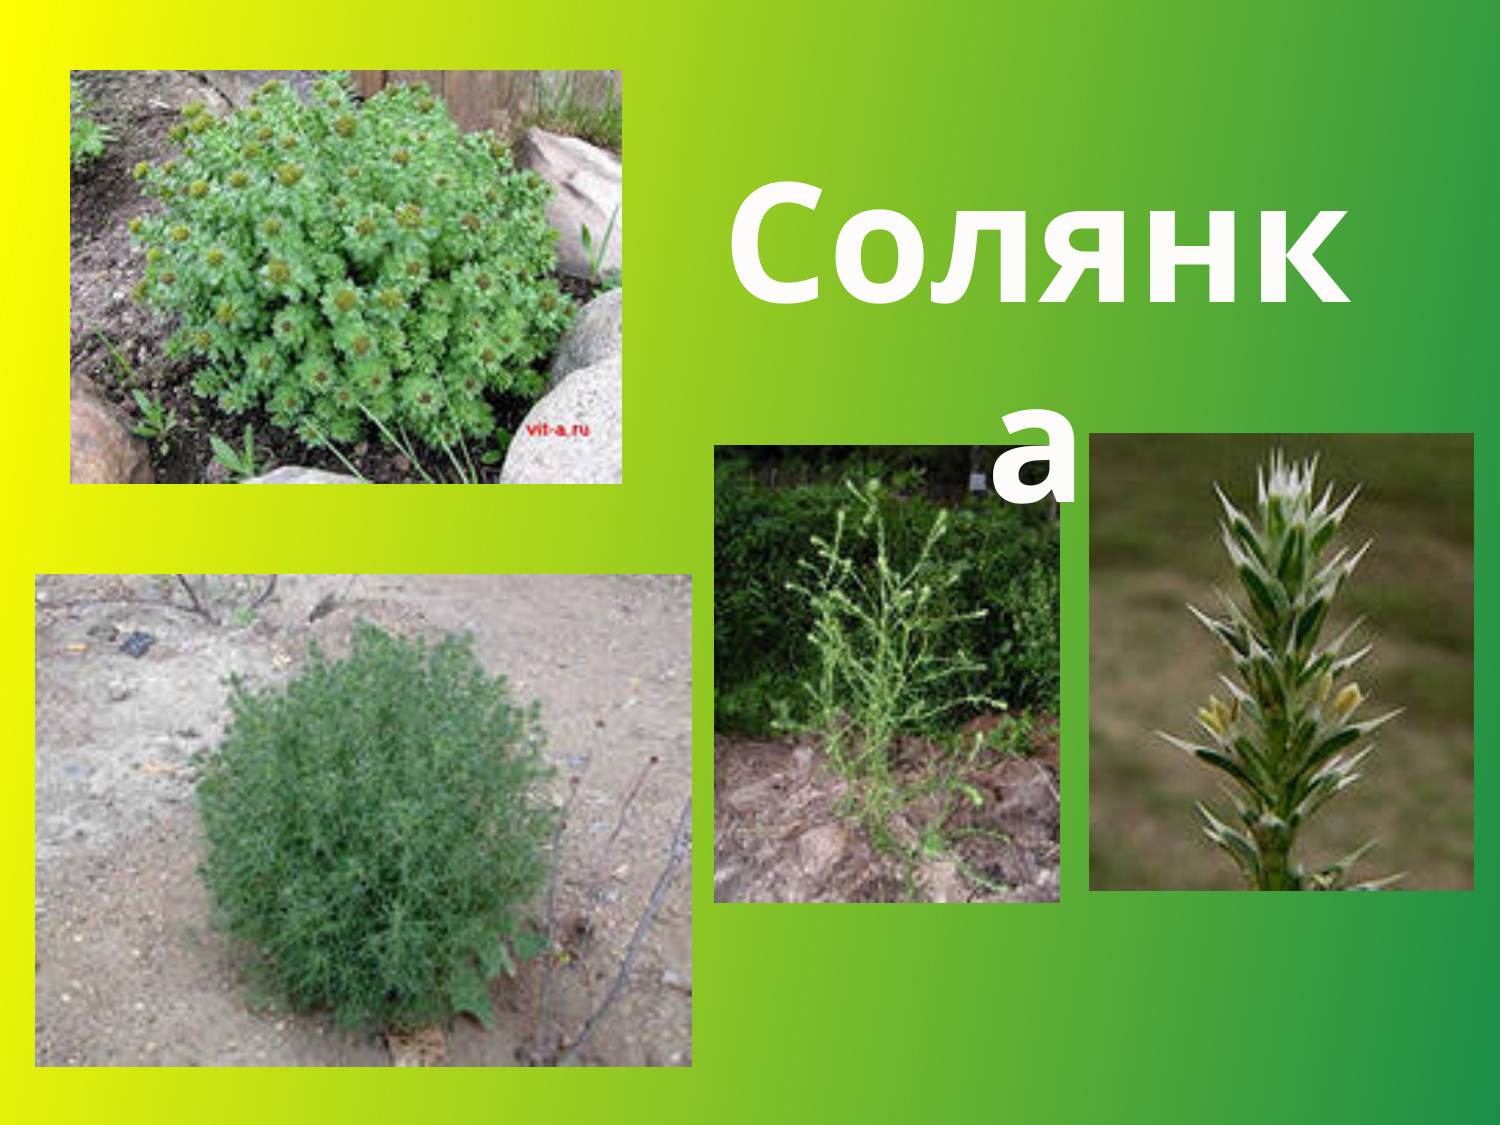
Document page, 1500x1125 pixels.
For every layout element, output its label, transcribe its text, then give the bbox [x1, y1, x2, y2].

text_box Солянка [667, 128, 1407, 544]
picture [714, 445, 1060, 903]
picture [1089, 433, 1474, 891]
picture [70, 70, 622, 484]
picture [34, 573, 692, 1067]
